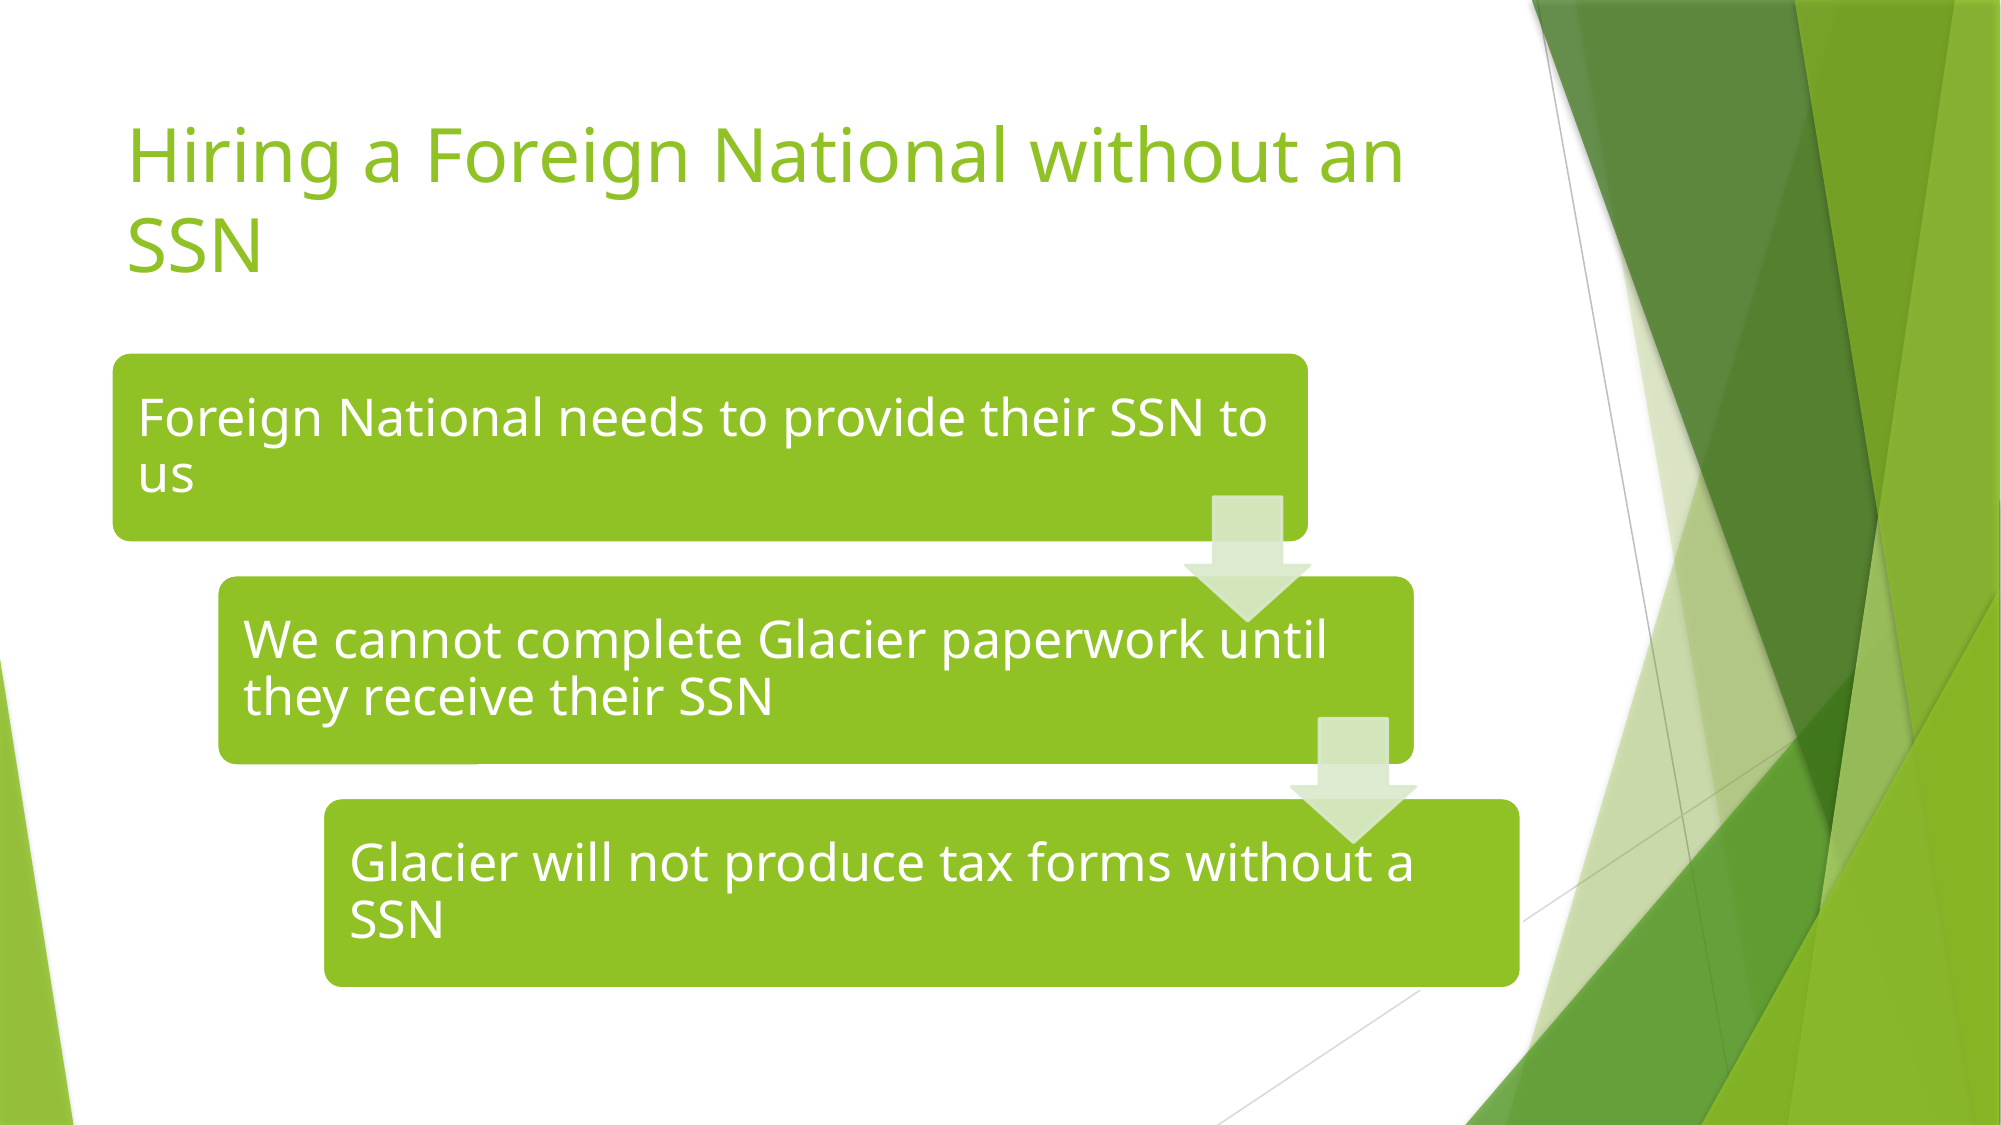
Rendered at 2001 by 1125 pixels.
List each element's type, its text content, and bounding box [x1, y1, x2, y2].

list [1525, 354, 2000, 992]
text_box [110, 351, 1522, 990]
title Hiring a Foreign National without an SSN [111, 99, 1522, 317]
